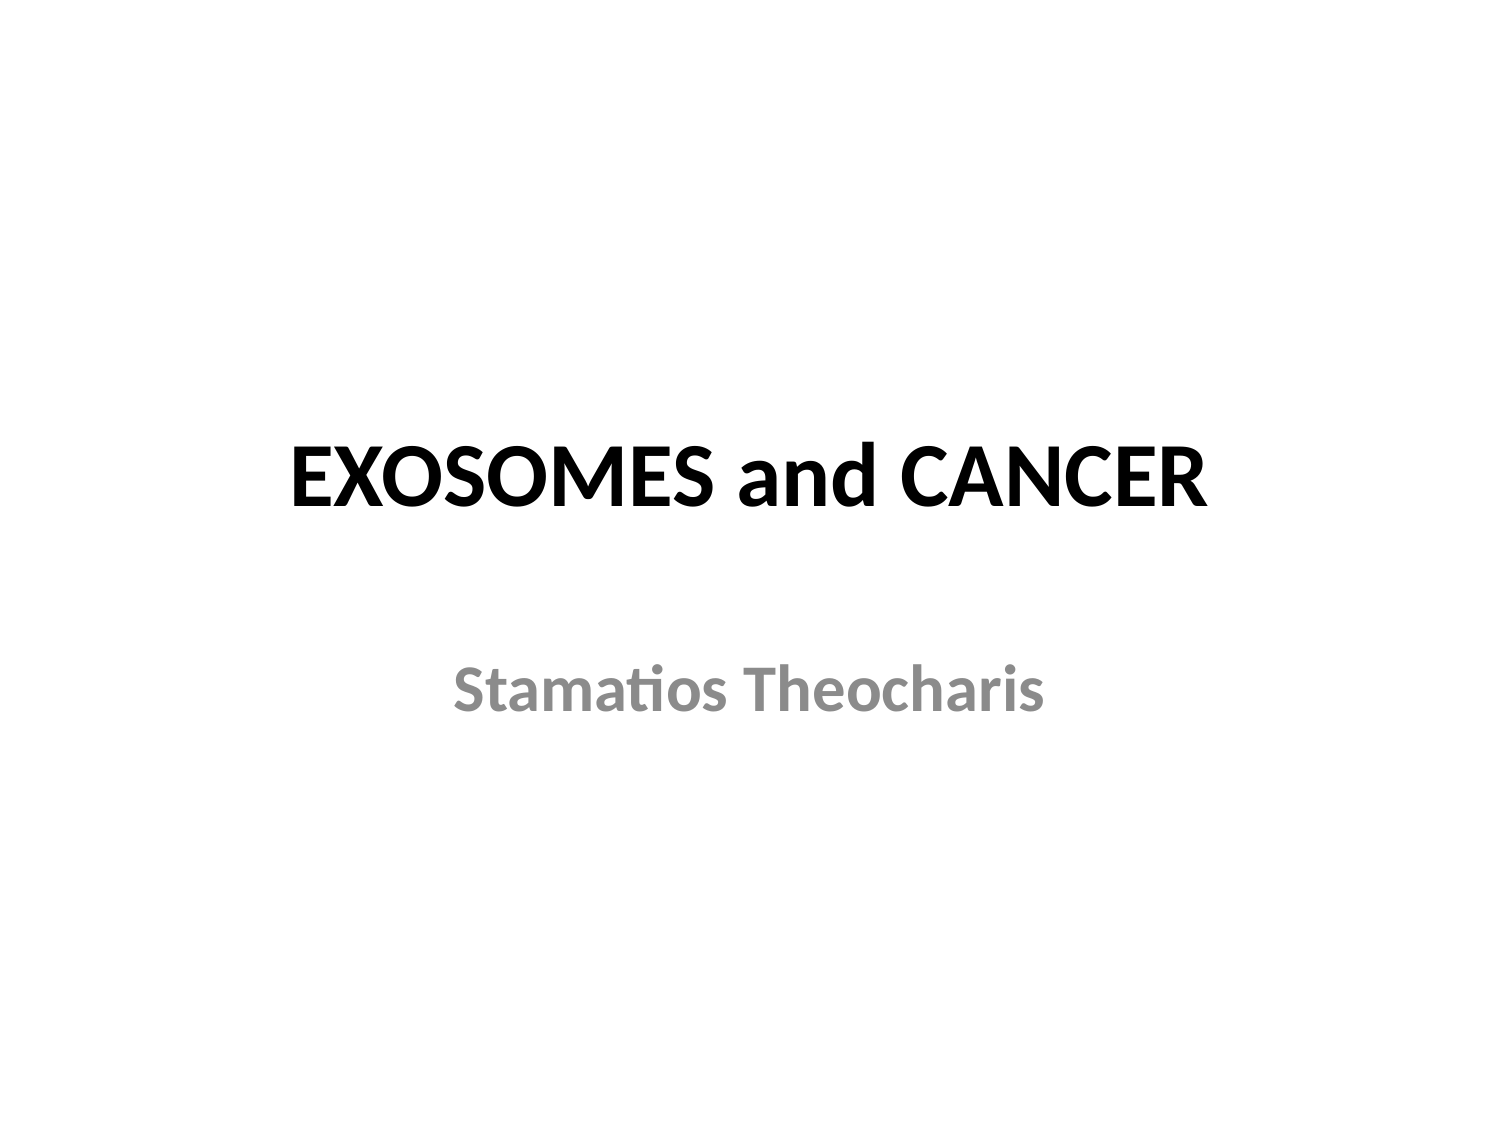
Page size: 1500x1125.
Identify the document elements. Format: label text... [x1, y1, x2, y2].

title EXOSOMES and CANCER [112, 349, 1388, 591]
subtitle Stamatios Theocharis [225, 637, 1275, 925]
